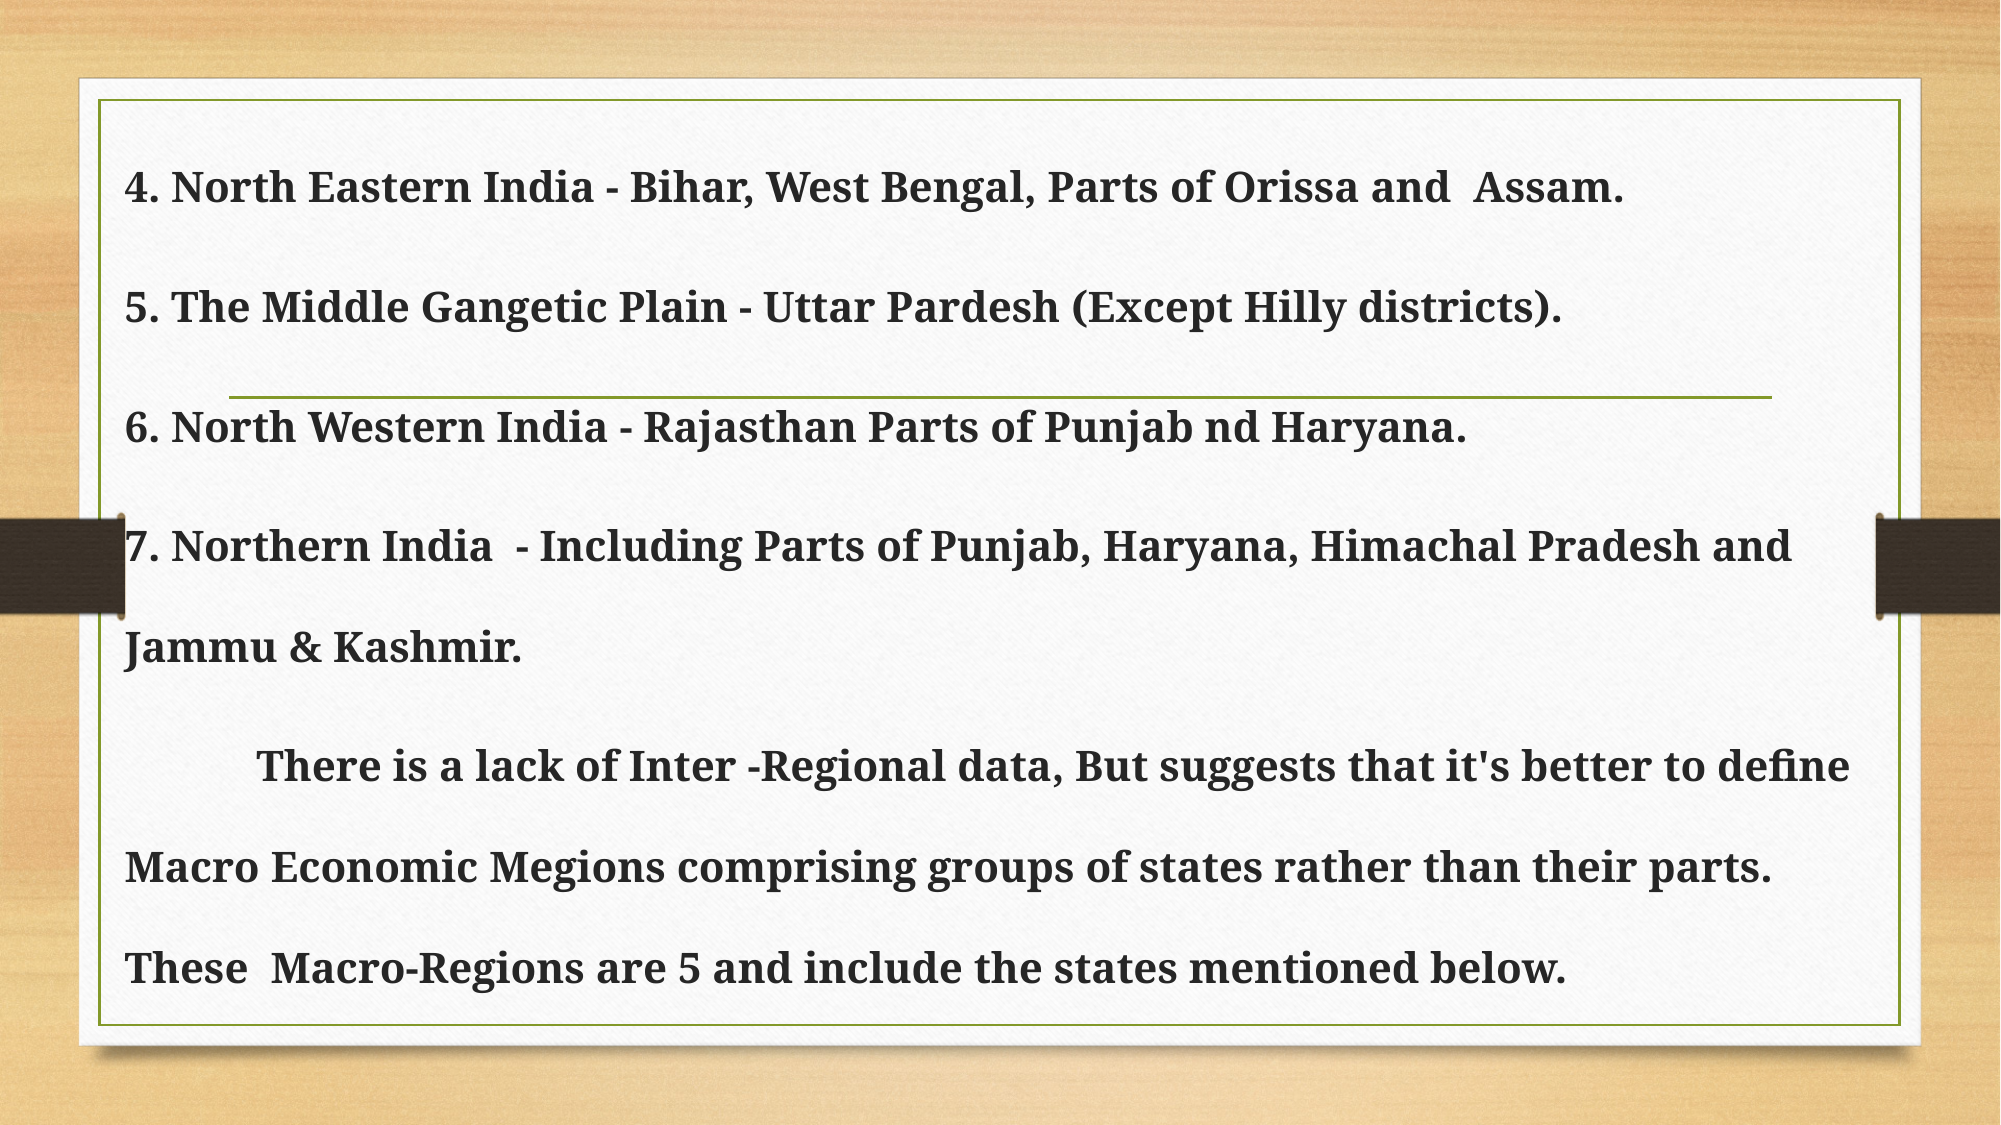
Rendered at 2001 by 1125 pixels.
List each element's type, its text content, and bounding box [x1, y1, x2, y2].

picture [0, 0, 2001, 1125]
list 4. North Eastern India - Bihar, West Bengal, Parts of Orissa and Assam. 5. The Middle Gangetic Plain - Uttar Pardesh (Except Hilly districts). 6. North Western India - Rajasthan Parts of Punjab nd Haryana. 7. Northern India - Including Parts of Punjab, Haryana, Himachal Pradesh and Jammu & Kashmir. There is a lack of Inter -Regional data, But suggests that it's better to define Macro Economic Megions comprising groups of states rather than their parts. These Macro-Regions are 5 and include the states mentioned below. [109, 102, 1884, 1014]
